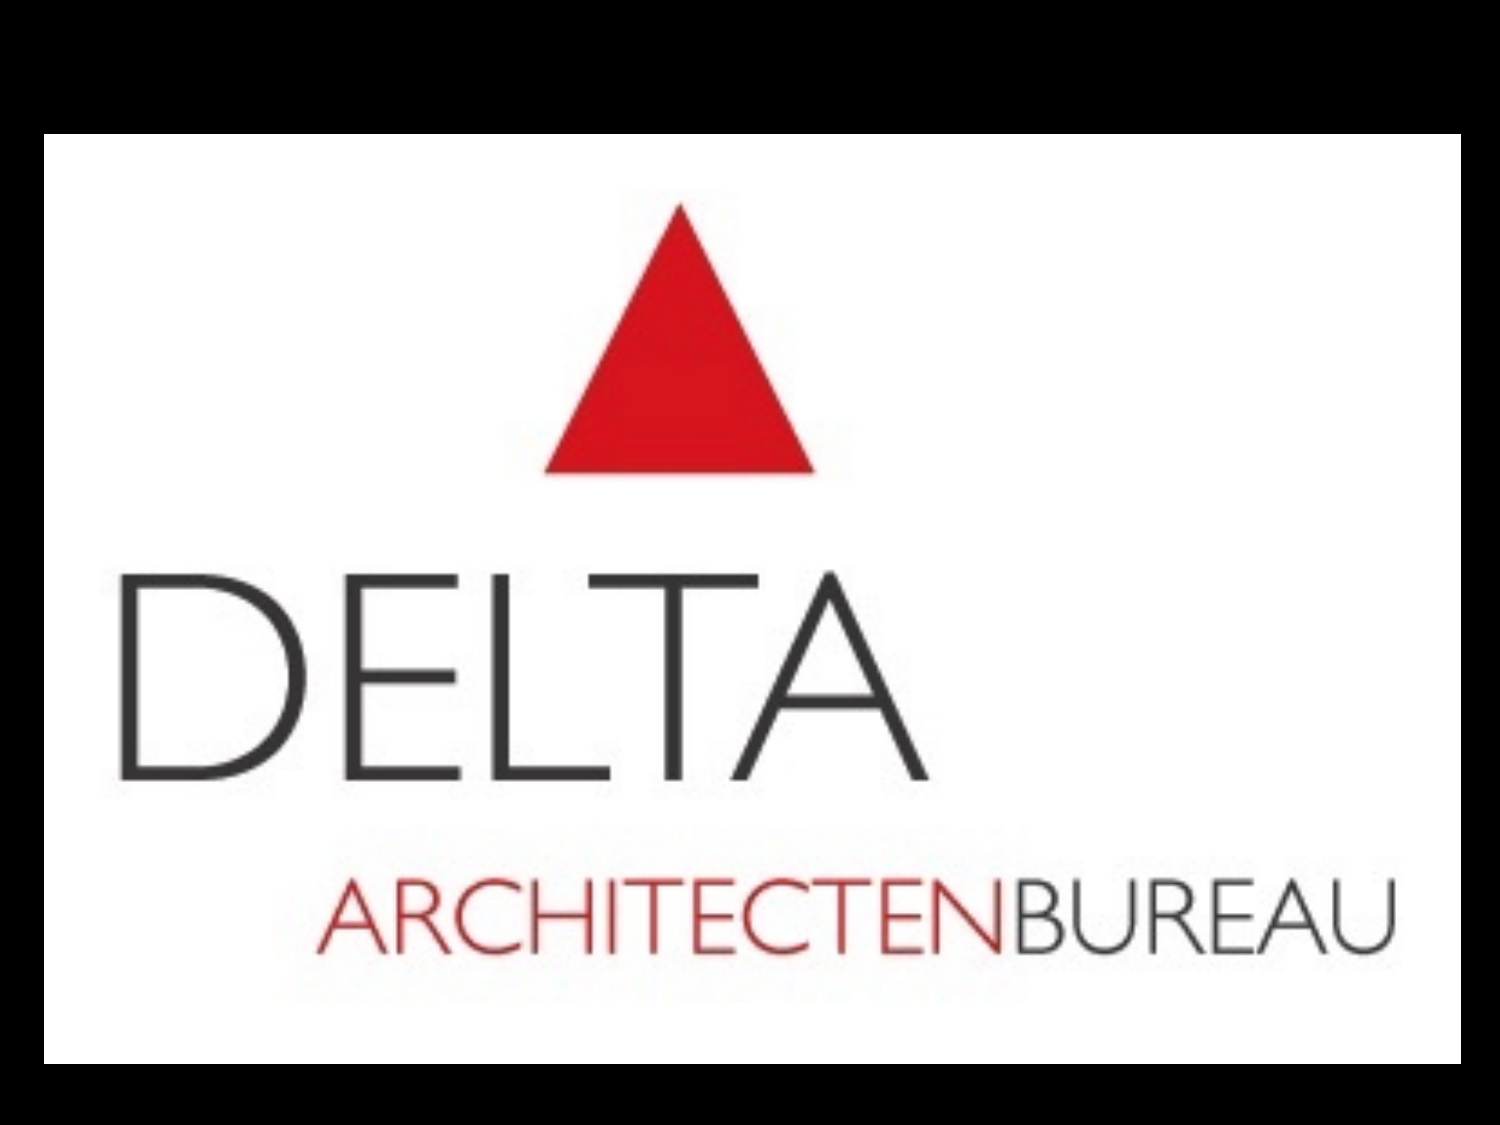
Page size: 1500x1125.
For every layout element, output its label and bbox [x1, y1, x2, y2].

list [0, 134, 1500, 1064]
